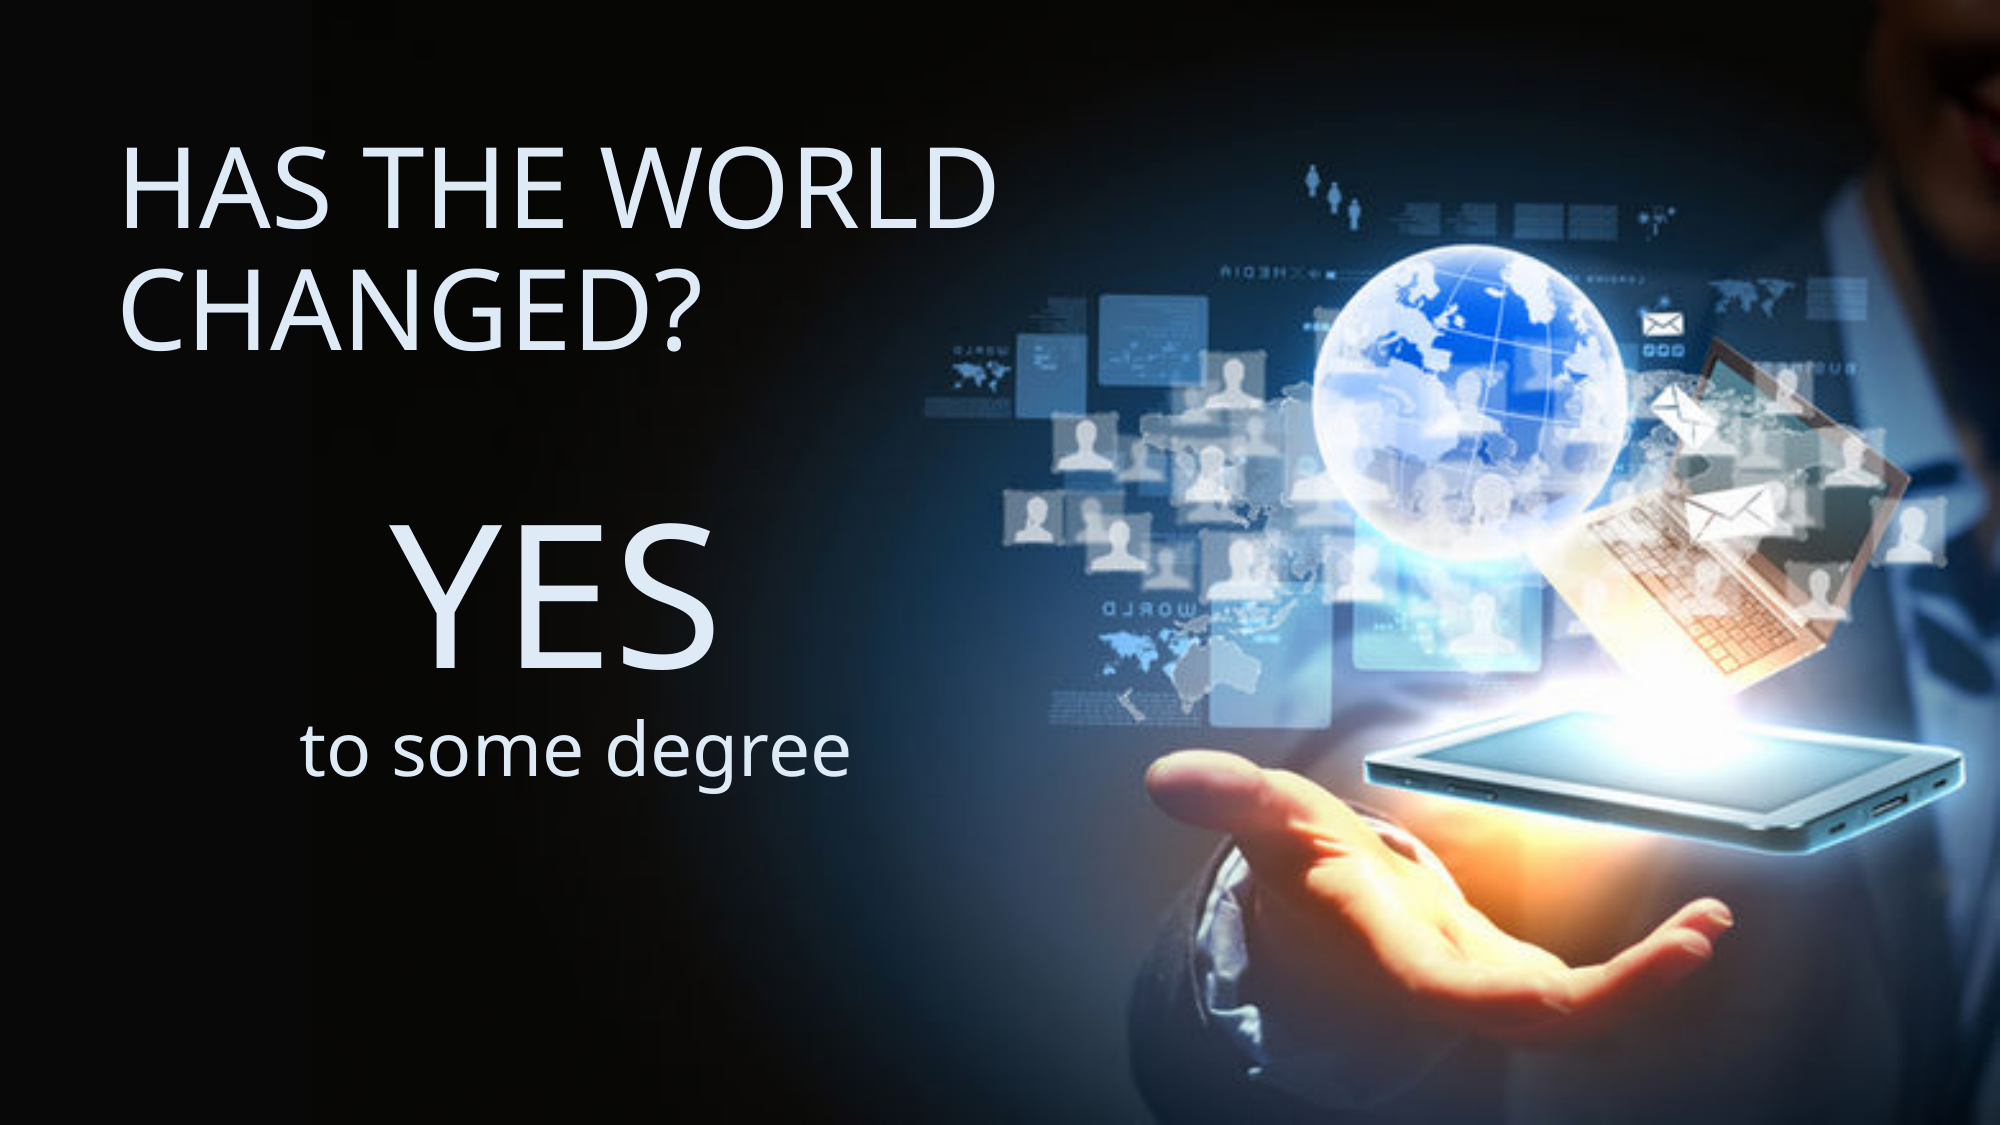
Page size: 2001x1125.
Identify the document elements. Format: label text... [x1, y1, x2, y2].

text_box HAS THE WORLD CHANGED? YES to some degree [101, 123, 312, 913]
picture [312, 0, 2000, 1125]
